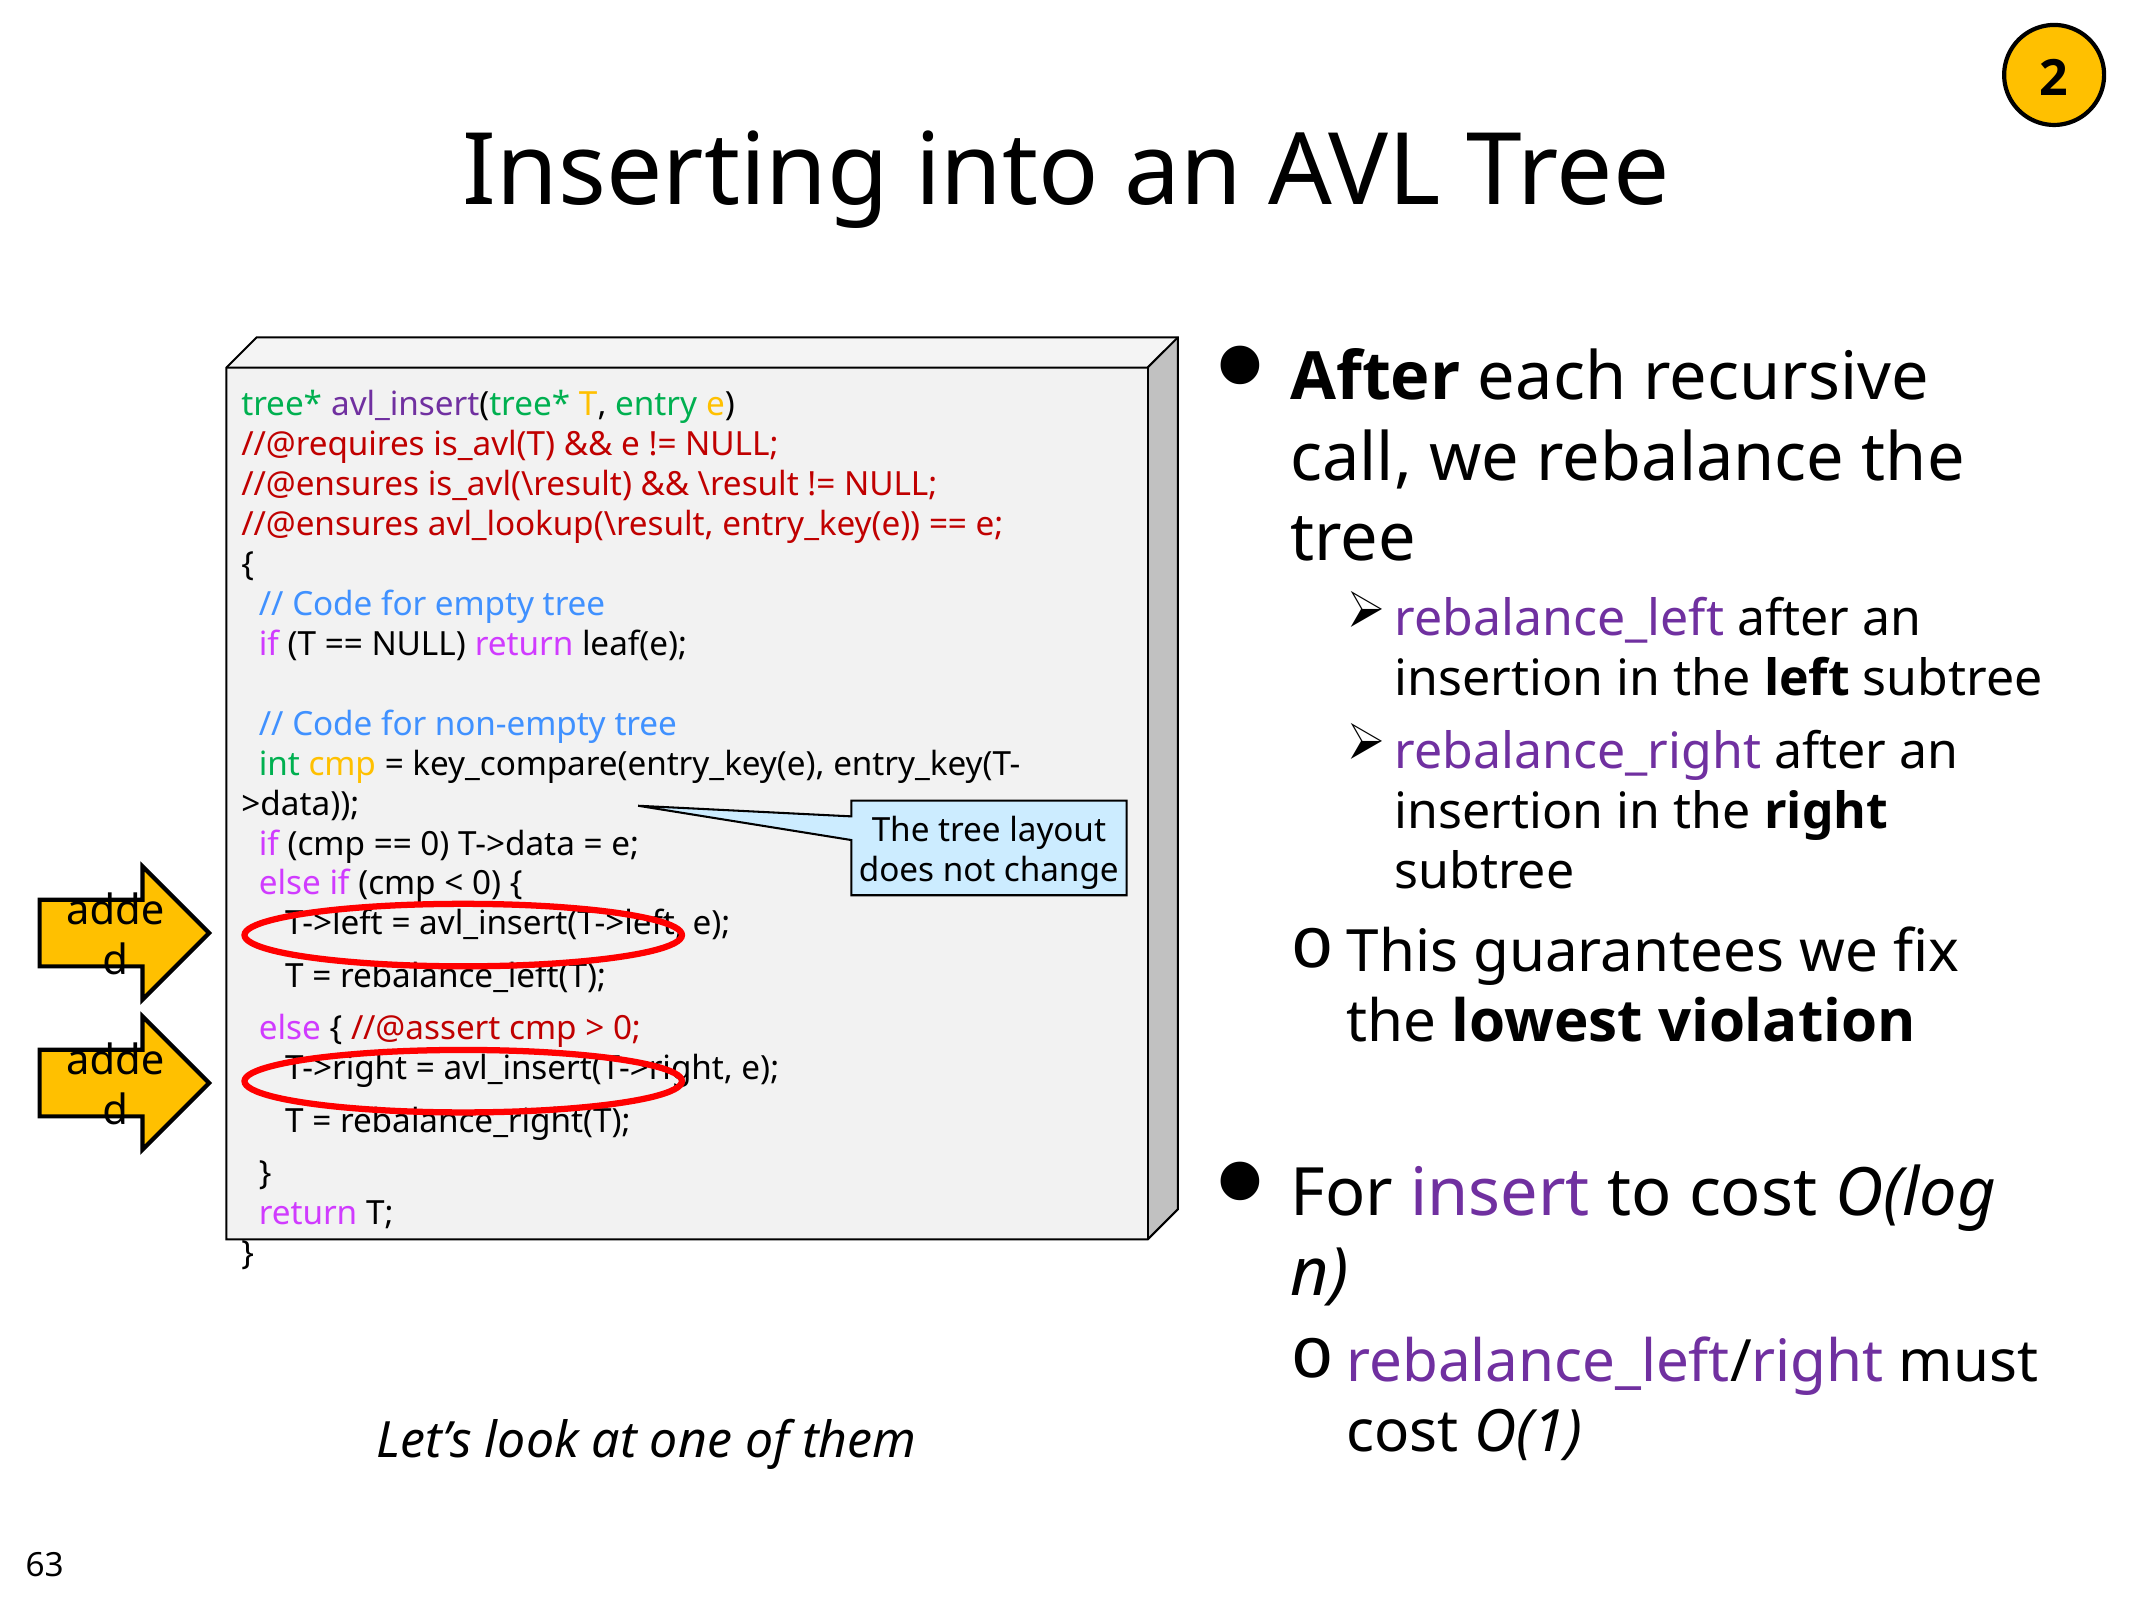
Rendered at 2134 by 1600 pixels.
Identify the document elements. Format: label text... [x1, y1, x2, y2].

text_box added [39, 866, 210, 1000]
text_box Let’s look at one of them [361, 1399, 932, 1475]
title Inserting into an AVL Tree [155, 41, 1978, 289]
text_box [244, 903, 682, 967]
text_box tree* avl_insert(tree* T, entry e) //@requires is_avl(T) && e != NULL; //@ensures is_avl(\result) && \result != NULL; //@ensures avl_lookup(\result, entry_key(e)) == e; { // Code for empty tree if (T == NULL) return leaf(e); // Code for non-empty tree int cmp = key_compare(entry_key(e), entry_key(T->data)); if (cmp == 0) T->data = e; else if (cmp < 0) { T->left = avl_insert(T->left, e); T = rebalance_left(T); else { //@assert cmp > 0; T->right = avl_insert(T->right, e); T = rebalance_right(T); } return T; } [226, 337, 1178, 1240]
slide_number 62 [16, 1533, 74, 1588]
text_box 2 [2004, 24, 2105, 125]
text_box added [39, 1016, 210, 1150]
list After each recursive call, we rebalance the tree rebalance_left after an insertion in the left subtree rebalance_right after an insertion in the right subtree This guarantees we fix the lowest violation For insert to cost O(log n) rebalance_left/right must cost O(1) [1206, 324, 2058, 1457]
text_box The tree layout does not change [638, 800, 1127, 896]
text_box [244, 1049, 682, 1113]
